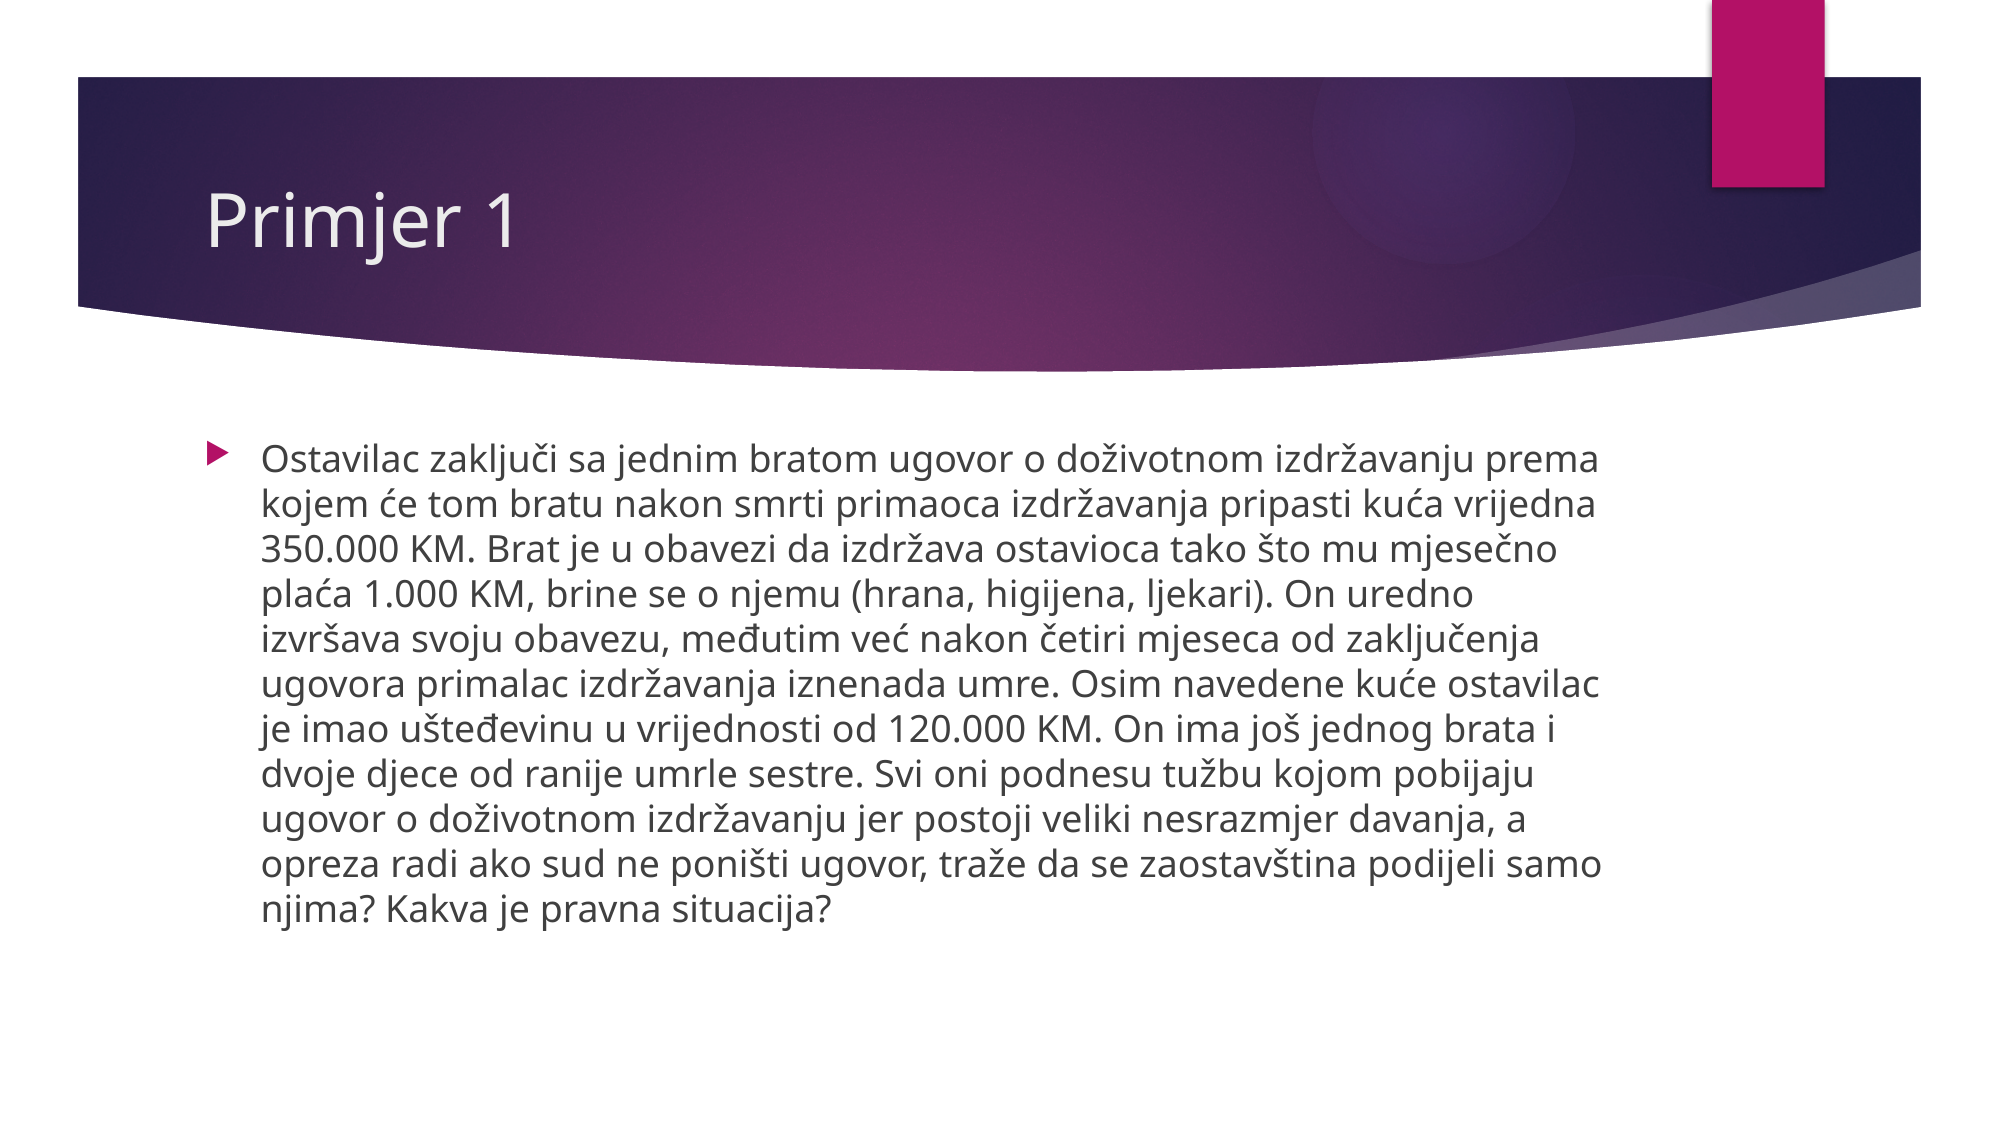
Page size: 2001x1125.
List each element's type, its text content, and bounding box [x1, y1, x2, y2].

title Primjer 1 [189, 159, 1627, 276]
list Ostavilac zaključi sa jednim bratom ugovor o doživotnom izdržavanju prema kojem će tom bratu nakon smrti primaoca izdržavanja pripasti kuća vrijedna 350.000 KM. Brat je u obavezi da izdržava ostavioca tako što mu mjesečno plaća 1.000 KM, brine se o njemu (hrana, higijena, ljekari). On uredno izvršava svoju obavezu, međutim već nakon četiri mjeseca od zaključenja ugovora primalac izdržavanja iznenada umre. Osim navedene kuće ostavilac je imao ušteđevinu u vrijednosti od 120.000 KM. On ima još jednog brata i dvoje djece od ranije umrle sestre. Svi oni podnesu tužbu kojom pobijaju ugovor o doživotnom izdržavanju jer postoji veliki nesrazmjer davanja, a opreza radi ako sud ne poništi ugovor, traže da se zaostavština podijeli samo njima? Kakva je pravna situacija? [189, 427, 1638, 988]
